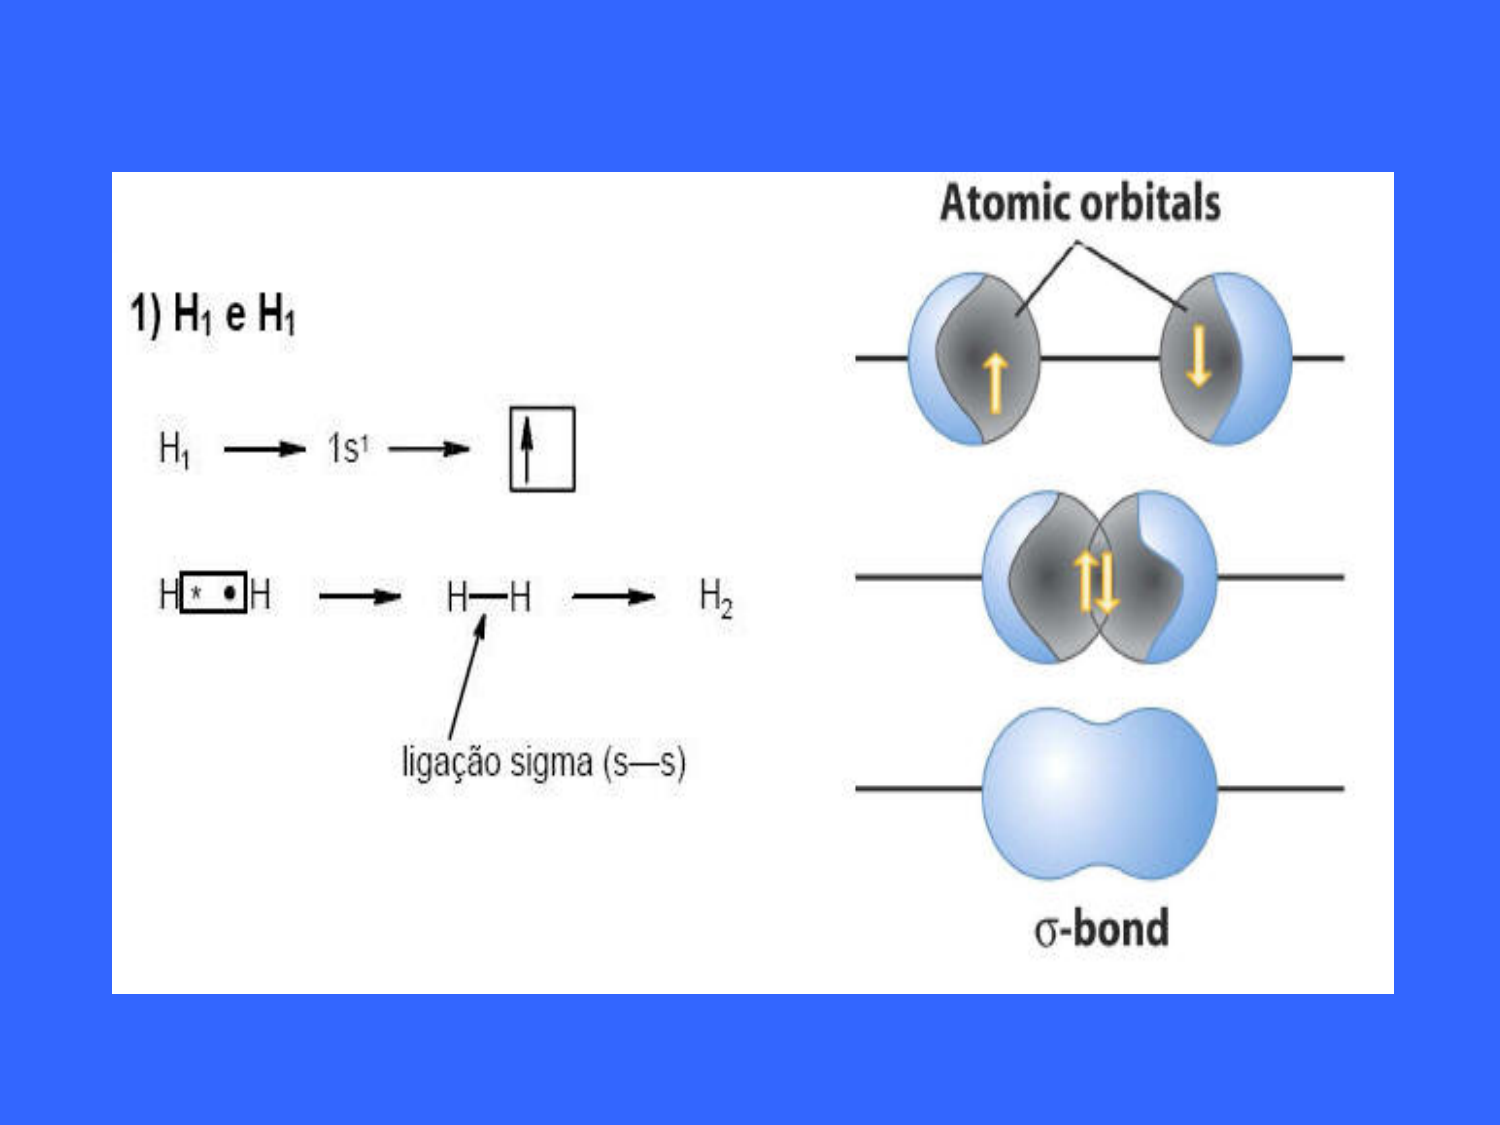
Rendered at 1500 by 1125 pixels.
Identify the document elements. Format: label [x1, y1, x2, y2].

list [111, 172, 1394, 994]
